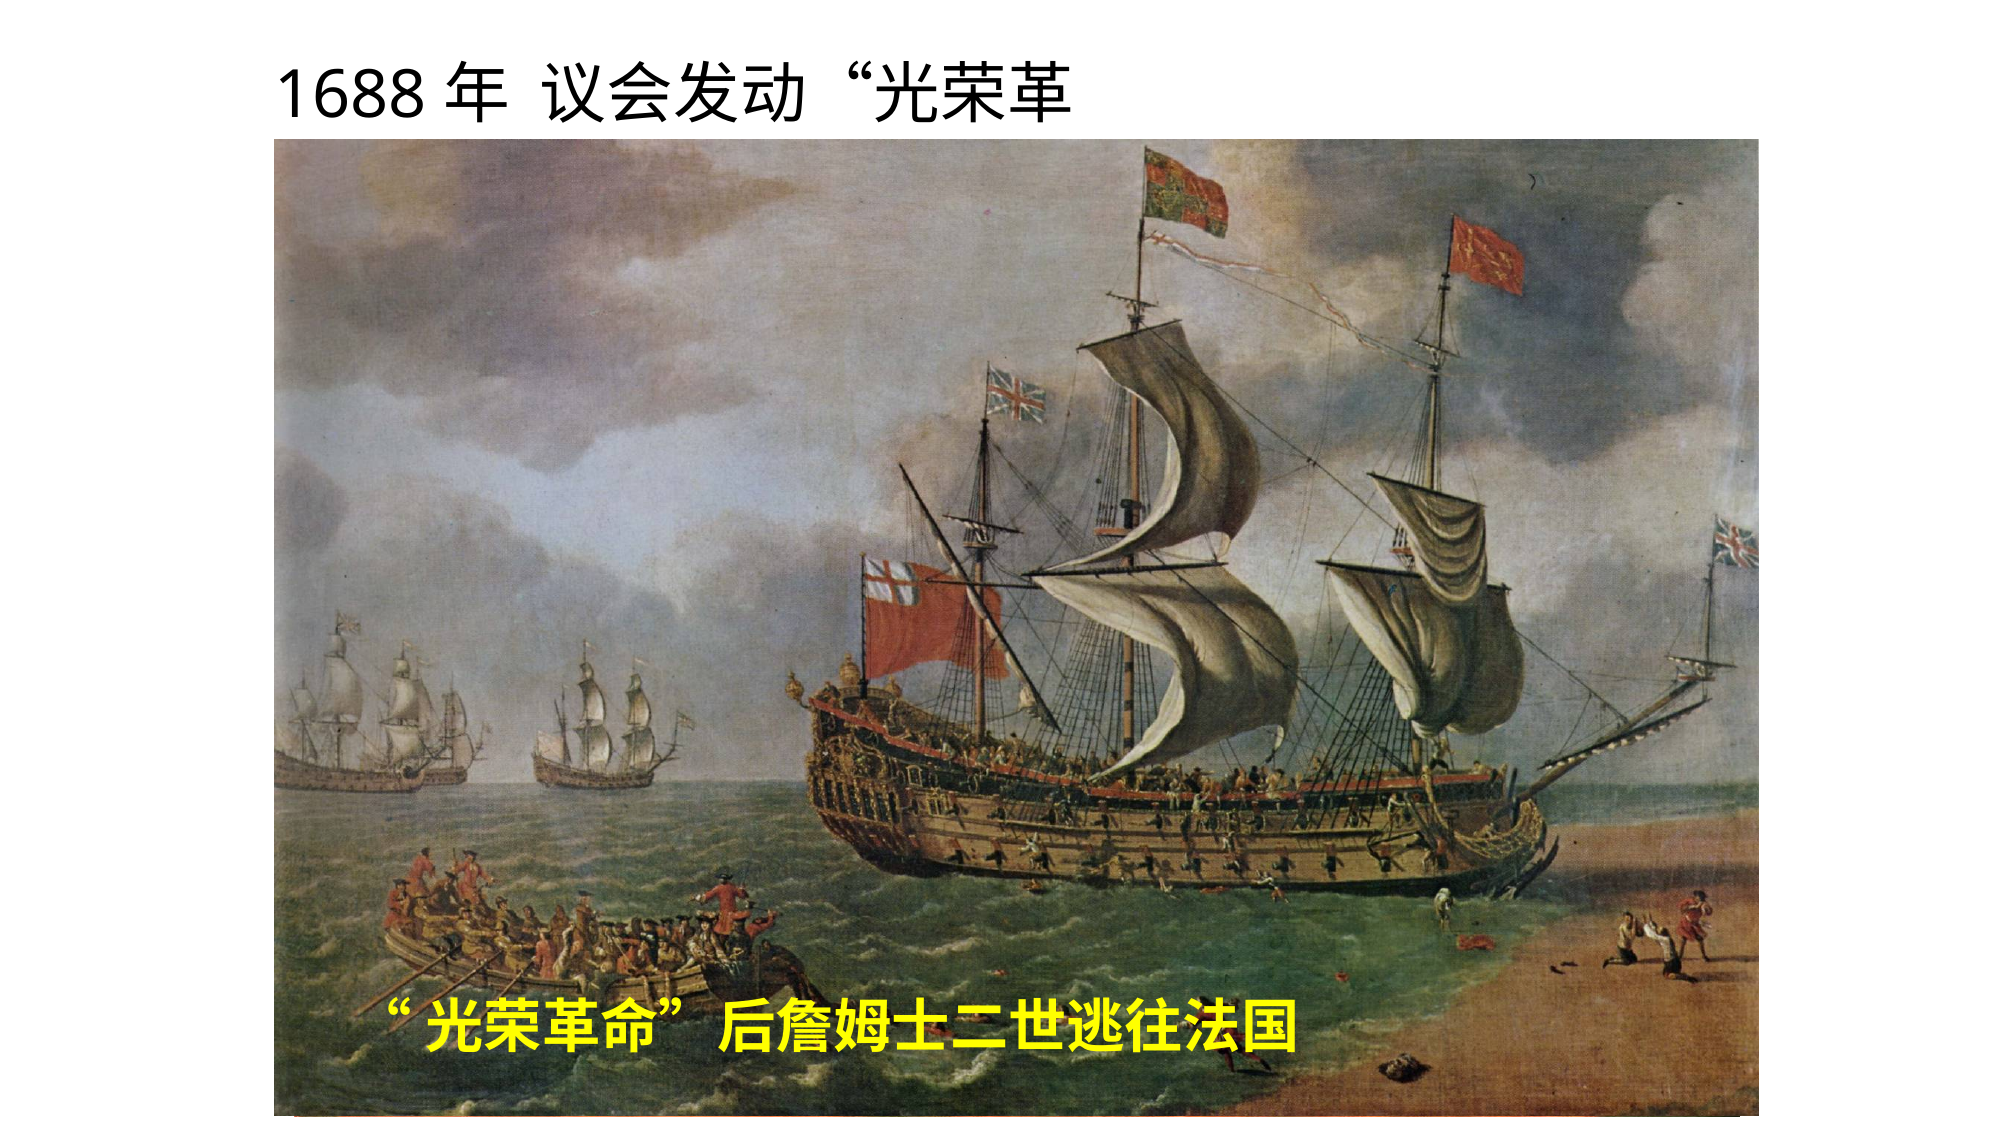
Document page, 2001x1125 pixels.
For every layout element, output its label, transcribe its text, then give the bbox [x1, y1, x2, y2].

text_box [274, 139, 1759, 1116]
text_box 1688年 议会发动“光荣革命” [259, 43, 1161, 219]
